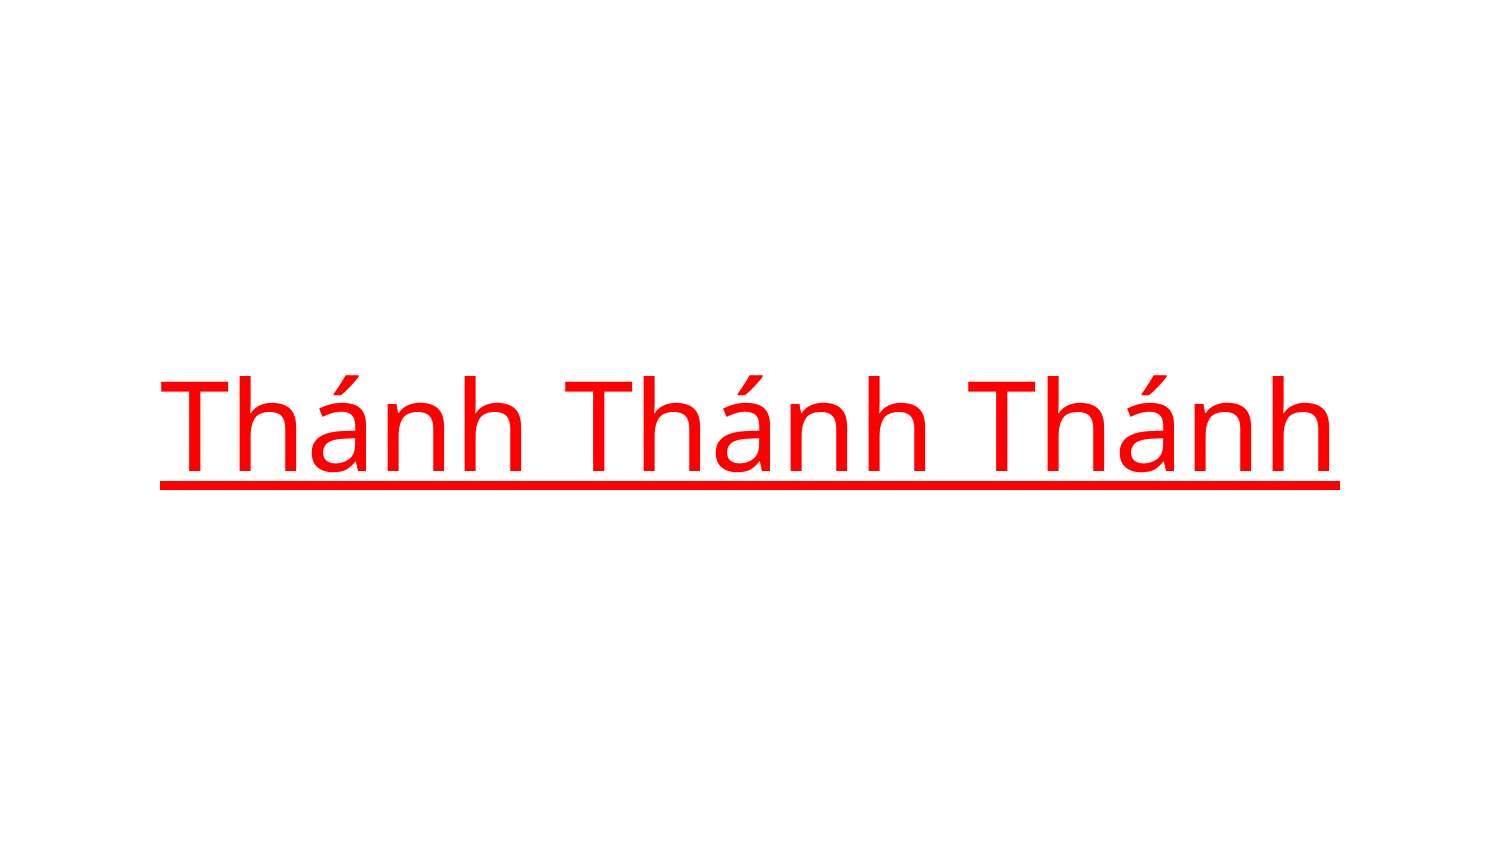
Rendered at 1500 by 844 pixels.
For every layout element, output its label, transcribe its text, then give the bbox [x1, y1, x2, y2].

title Thánh Thánh Thánh [0, 0, 1500, 844]
